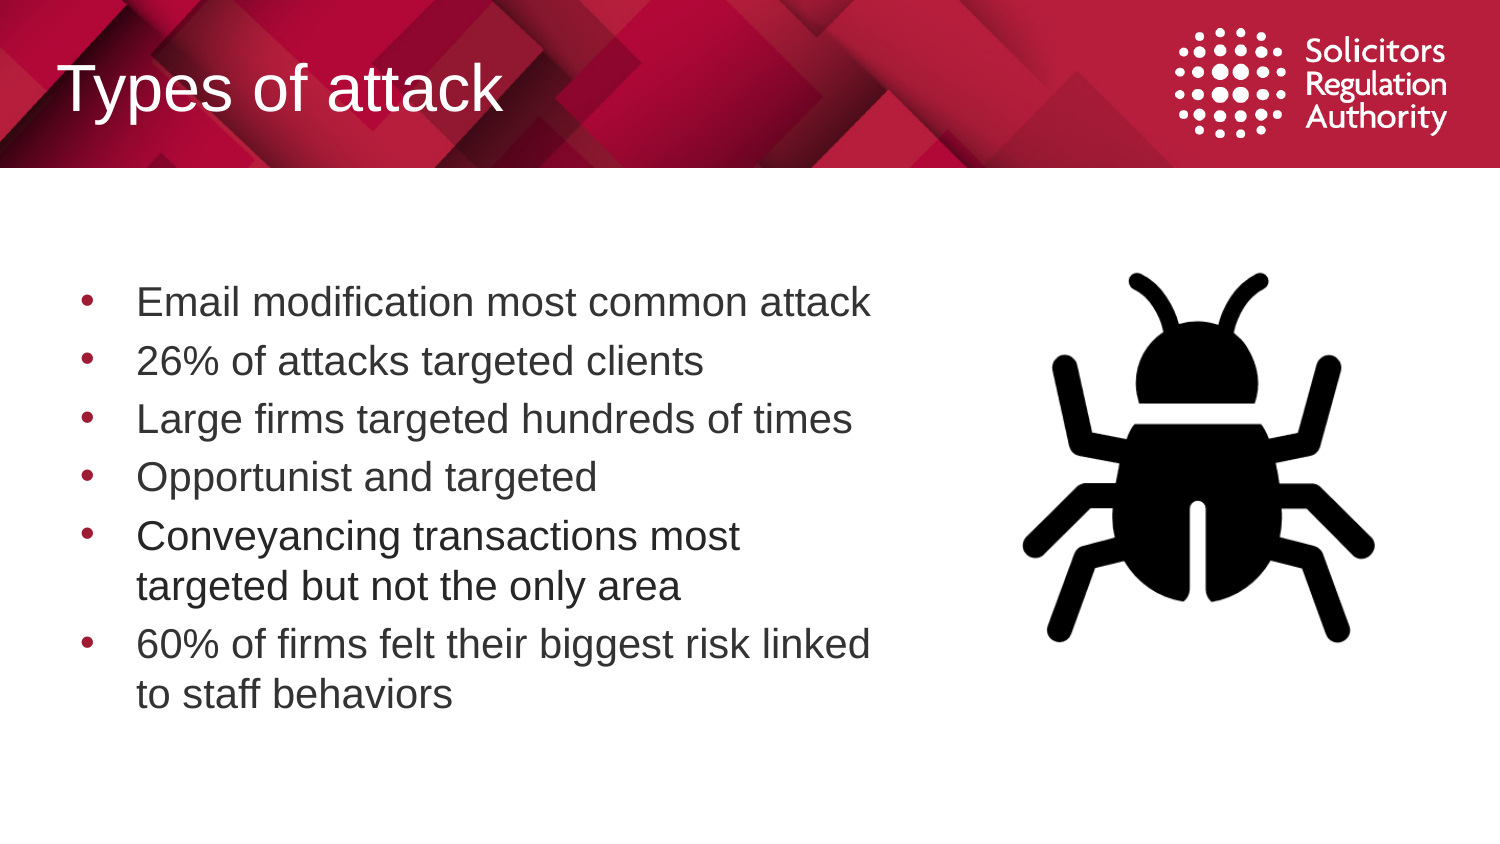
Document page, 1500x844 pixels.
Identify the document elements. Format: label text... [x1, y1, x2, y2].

title Types of attack [40, 31, 1011, 139]
picture [997, 256, 1400, 659]
list Email modification most common attack 26% of attacks targeted clients Large firms targeted hundreds of times Opportunist and targeted Conveyancing transactions most targeted but not the only area 60% of firms felt their biggest risk linked to staff behaviors [64, 208, 898, 789]
picture [0, 0, 1500, 168]
